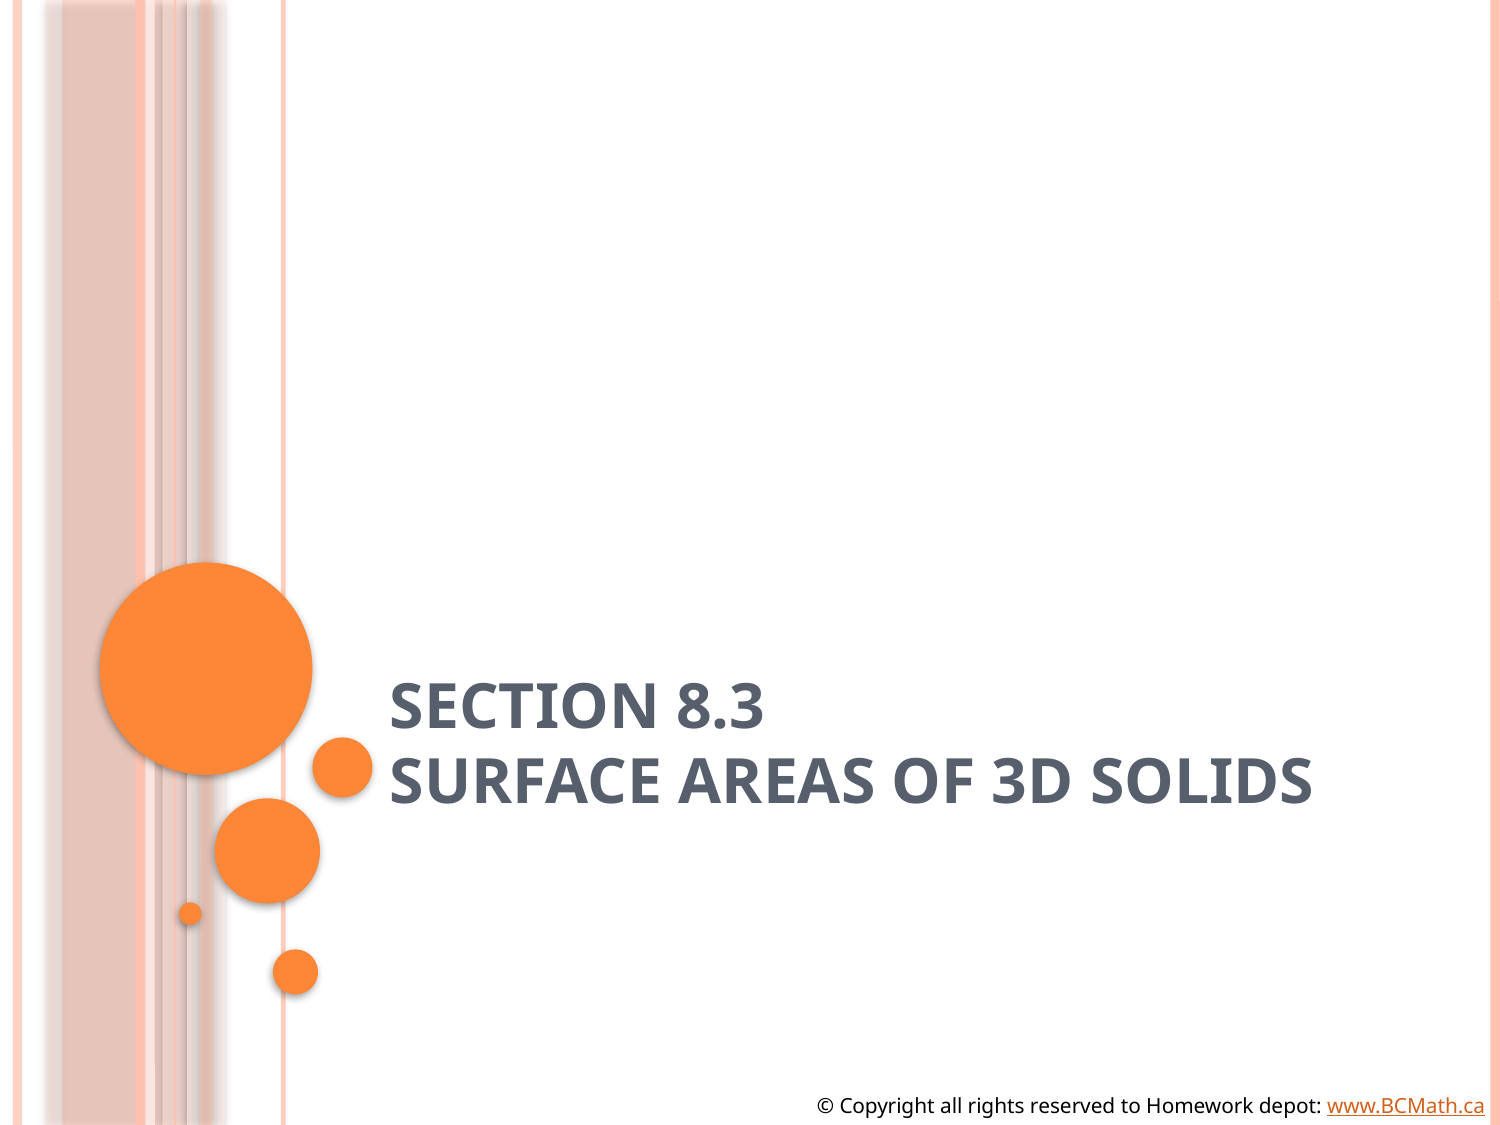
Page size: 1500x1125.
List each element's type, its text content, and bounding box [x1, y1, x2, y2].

title Section 8.3 Surface Areas of 3D Solids [375, 512, 1388, 824]
text_box © Copyright all rights reserved to Homework depot: www.BCMath.ca [802, 1084, 1500, 1125]
